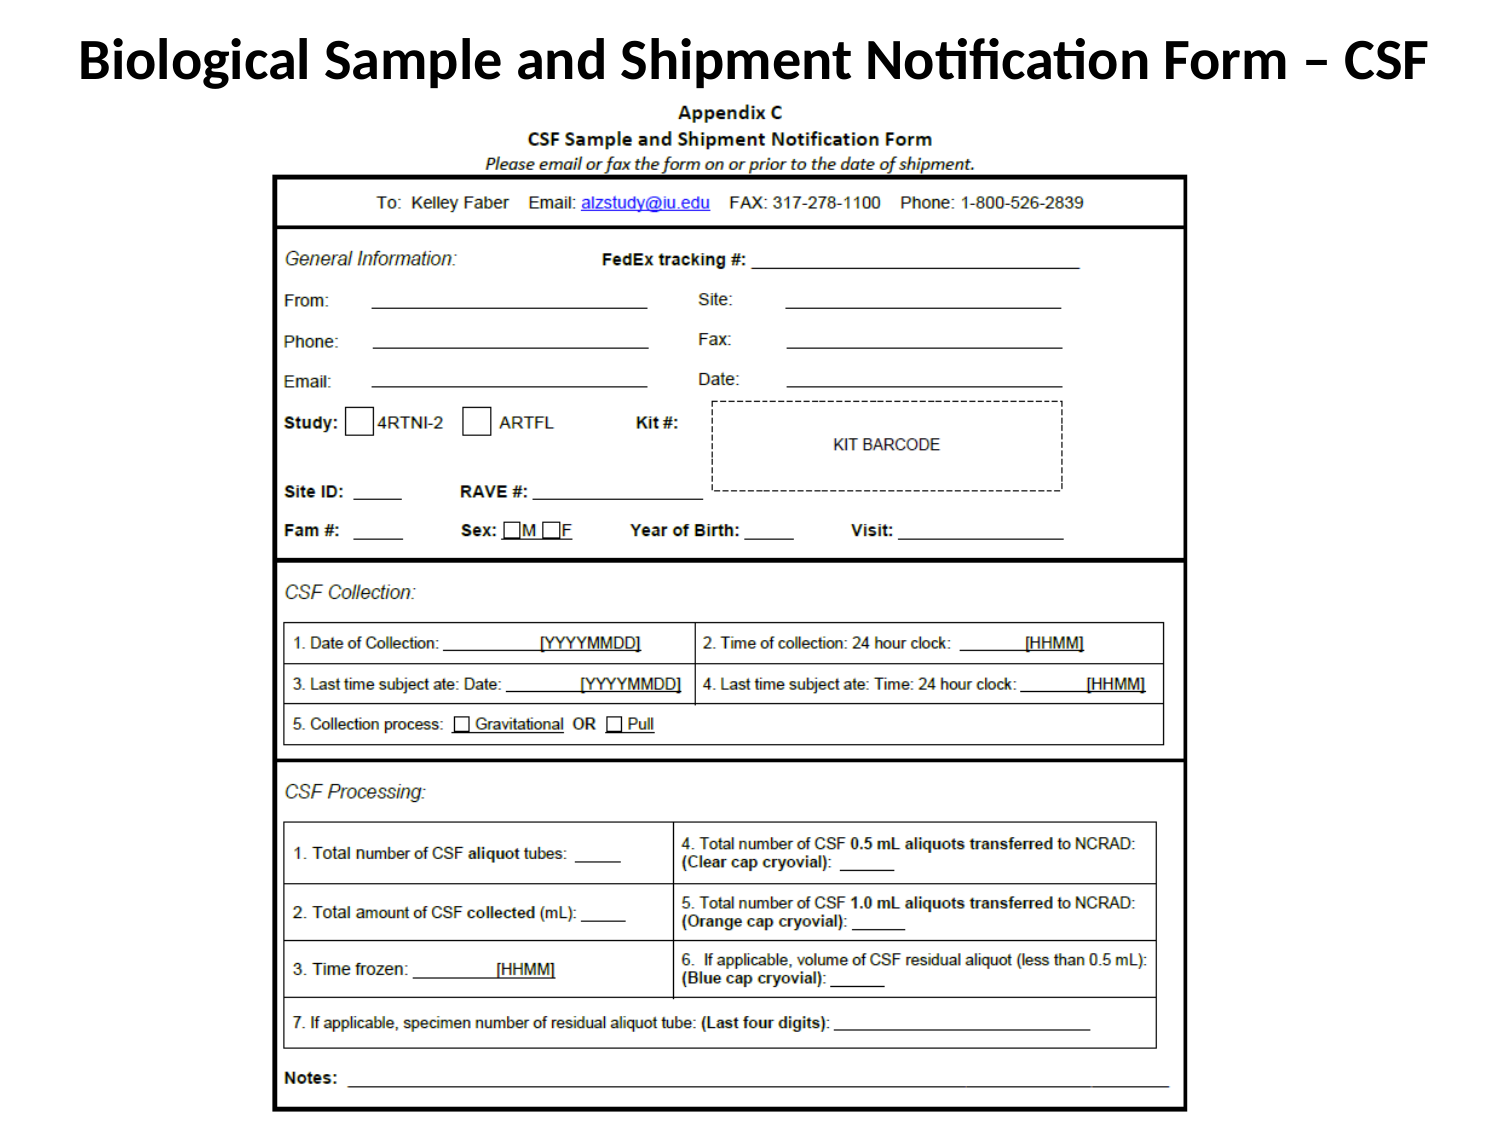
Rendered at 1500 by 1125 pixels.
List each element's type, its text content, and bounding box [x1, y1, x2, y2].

text_box Biological Sample and Shipment Notification Form – CSF [8, 0, 1500, 132]
picture [264, 95, 1203, 1125]
